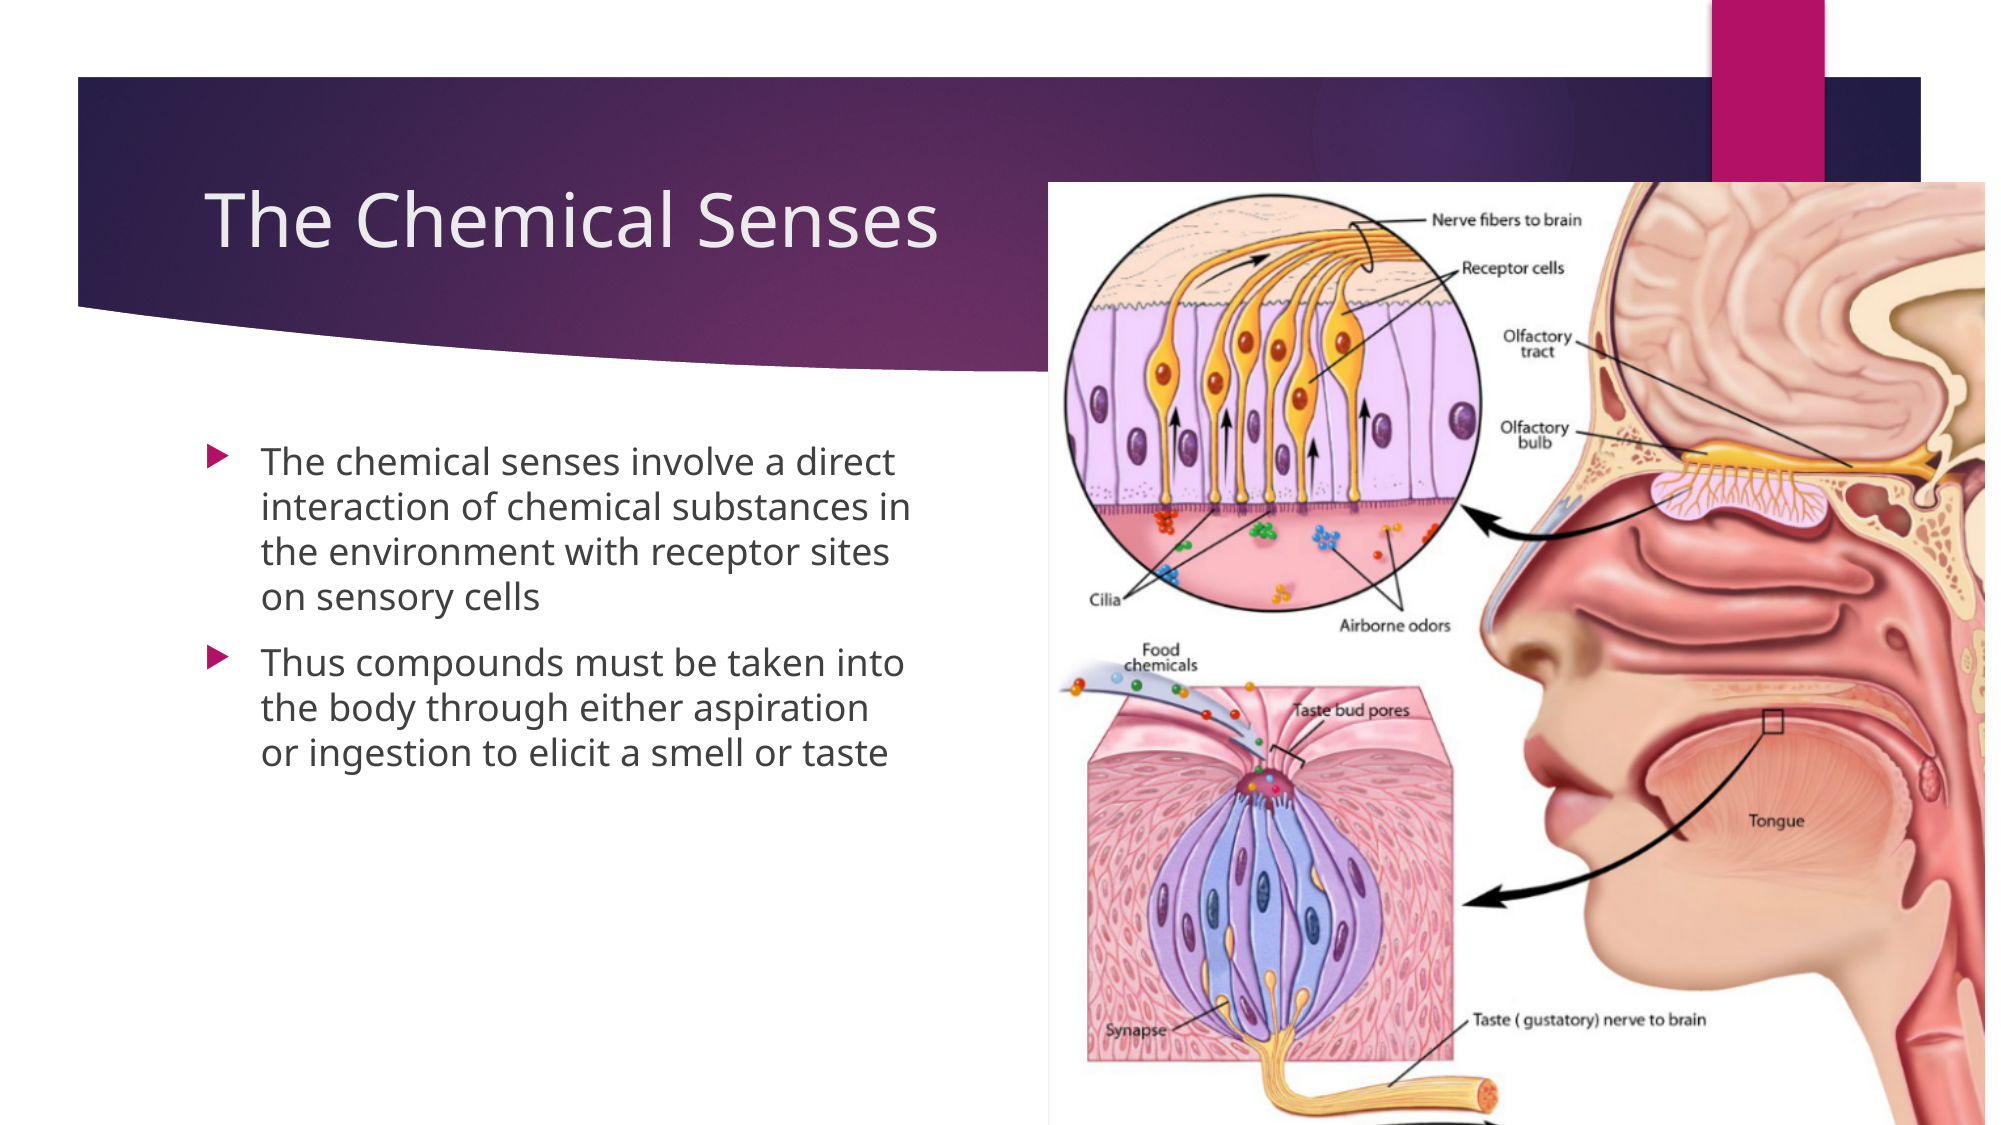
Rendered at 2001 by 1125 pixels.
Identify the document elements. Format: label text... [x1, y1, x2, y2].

list The chemical senses involve a direct interaction of chemical substances in the environment with receptor sites on sensory cells Thus compounds must be taken into the body through either aspiration or ingestion to elicit a smell or taste [189, 430, 931, 992]
title The Chemical Senses [189, 159, 1627, 276]
picture [1048, 182, 1985, 1125]
